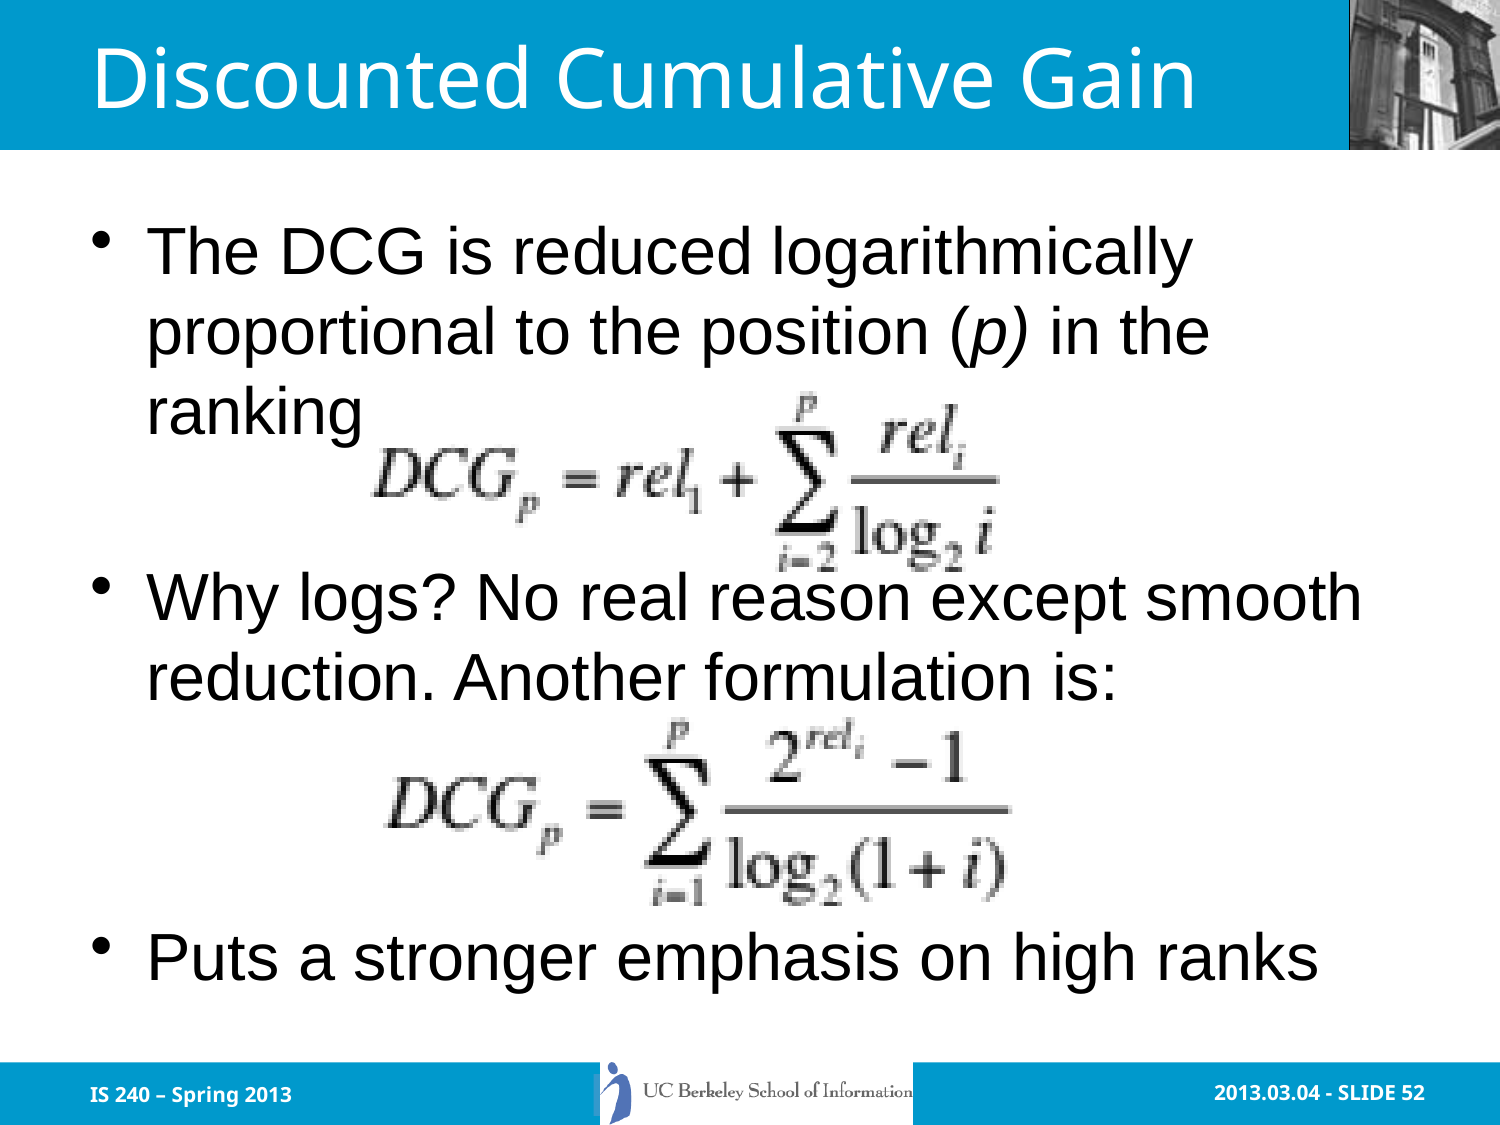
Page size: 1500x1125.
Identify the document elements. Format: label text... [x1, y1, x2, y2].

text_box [374, 699, 1013, 907]
list The DCG is reduced logarithmically proportional to the position (p) in the ranking Why logs? No real reason except smooth reduction. Another formulation is: Puts a stronger emphasis on high ranks [75, 200, 1463, 1013]
picture [594, 1062, 912, 1125]
slide_number IS 240 – Spring 2013 [75, 1062, 388, 1125]
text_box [362, 374, 1001, 573]
picture [1350, 0, 1500, 150]
title Discounted Cumulative Gain [75, 0, 1350, 150]
